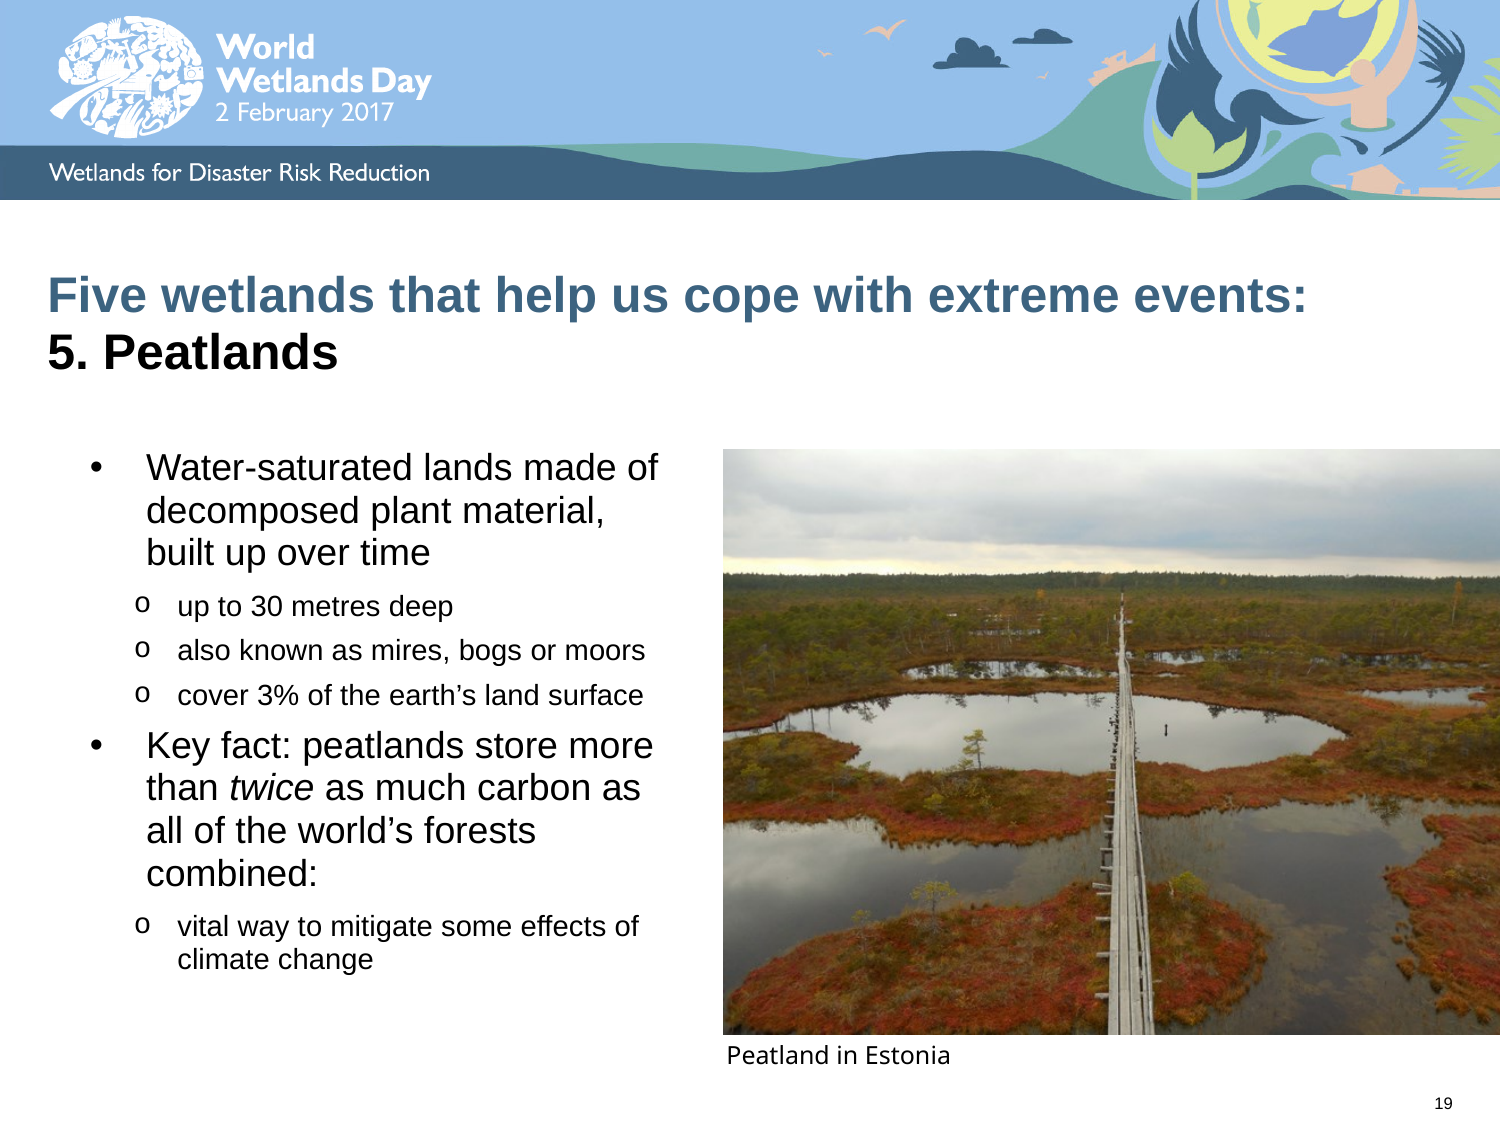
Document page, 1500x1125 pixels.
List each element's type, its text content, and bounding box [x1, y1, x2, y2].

list Water-saturated lands made of decomposed plant material, built up over time up to 30 metres deep also known as mires, bogs or moors cover 3% of the earth’s land surface Key fact: peatlands store more than twice as much carbon as all of the world’s forests combined: vital way to mitigate some effects of climate change [75, 438, 691, 1047]
picture [0, 0, 1500, 200]
text_box Peatland in Estonia [726, 1046, 1223, 1071]
picture [723, 449, 1500, 1036]
title Five wetlands that help us cope with extreme events: 5. Peatlands [46, 266, 1483, 383]
slide_number 19 [1370, 1092, 1453, 1114]
